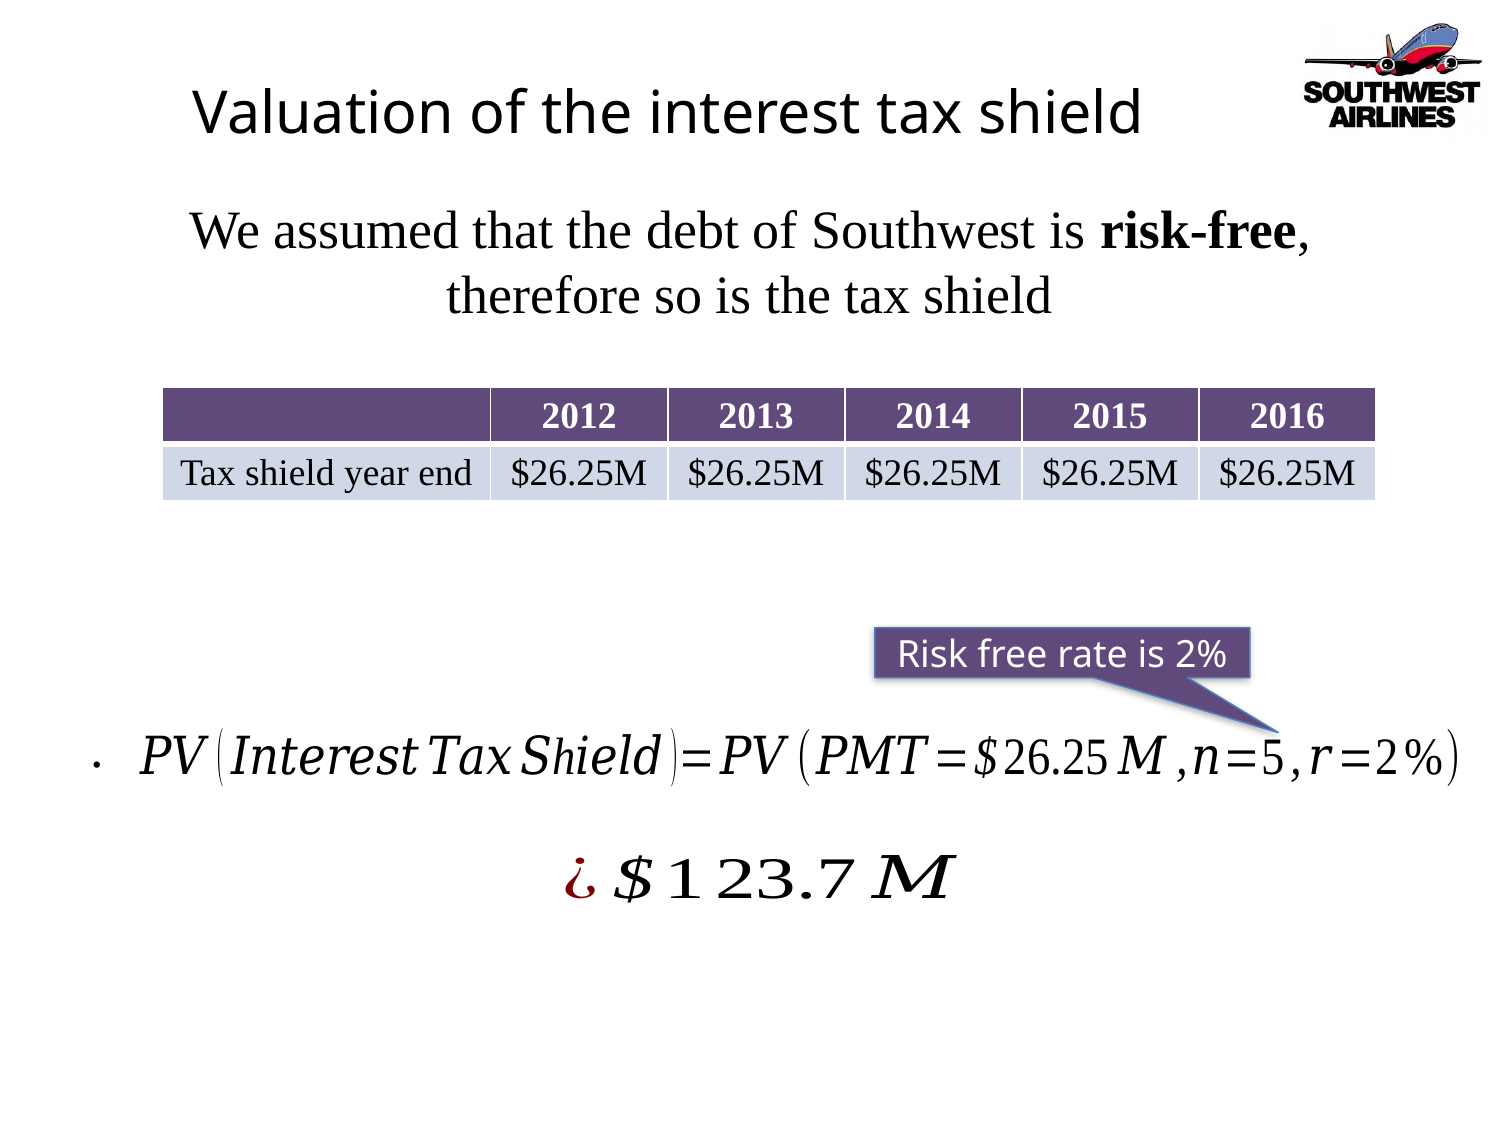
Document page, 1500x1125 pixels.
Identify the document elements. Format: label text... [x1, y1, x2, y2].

table_cell $26.25M [1023, 447, 1198, 500]
table_cell Tax shield year end [163, 447, 490, 500]
table_cell $26.25M [669, 447, 844, 500]
table_header 2014 [846, 388, 1021, 441]
picture [1299, 5, 1487, 146]
table_header 2013 [669, 388, 844, 441]
table_header 2012 [491, 388, 667, 441]
text_box Risk free rate is 2% [874, 626, 1279, 734]
table_header [163, 388, 490, 441]
list We assumed that the debt of Southwest is risk-free, therefore so is the tax shield . [75, 187, 1425, 788]
table_header 2016 [1200, 388, 1375, 441]
title Valuation of the interest tax shield [75, 45, 1263, 175]
table_header 2015 [1023, 388, 1198, 441]
table_cell $26.25M [491, 447, 667, 500]
table_cell $26.25M [1200, 447, 1375, 500]
table_cell $26.25M [846, 447, 1021, 500]
